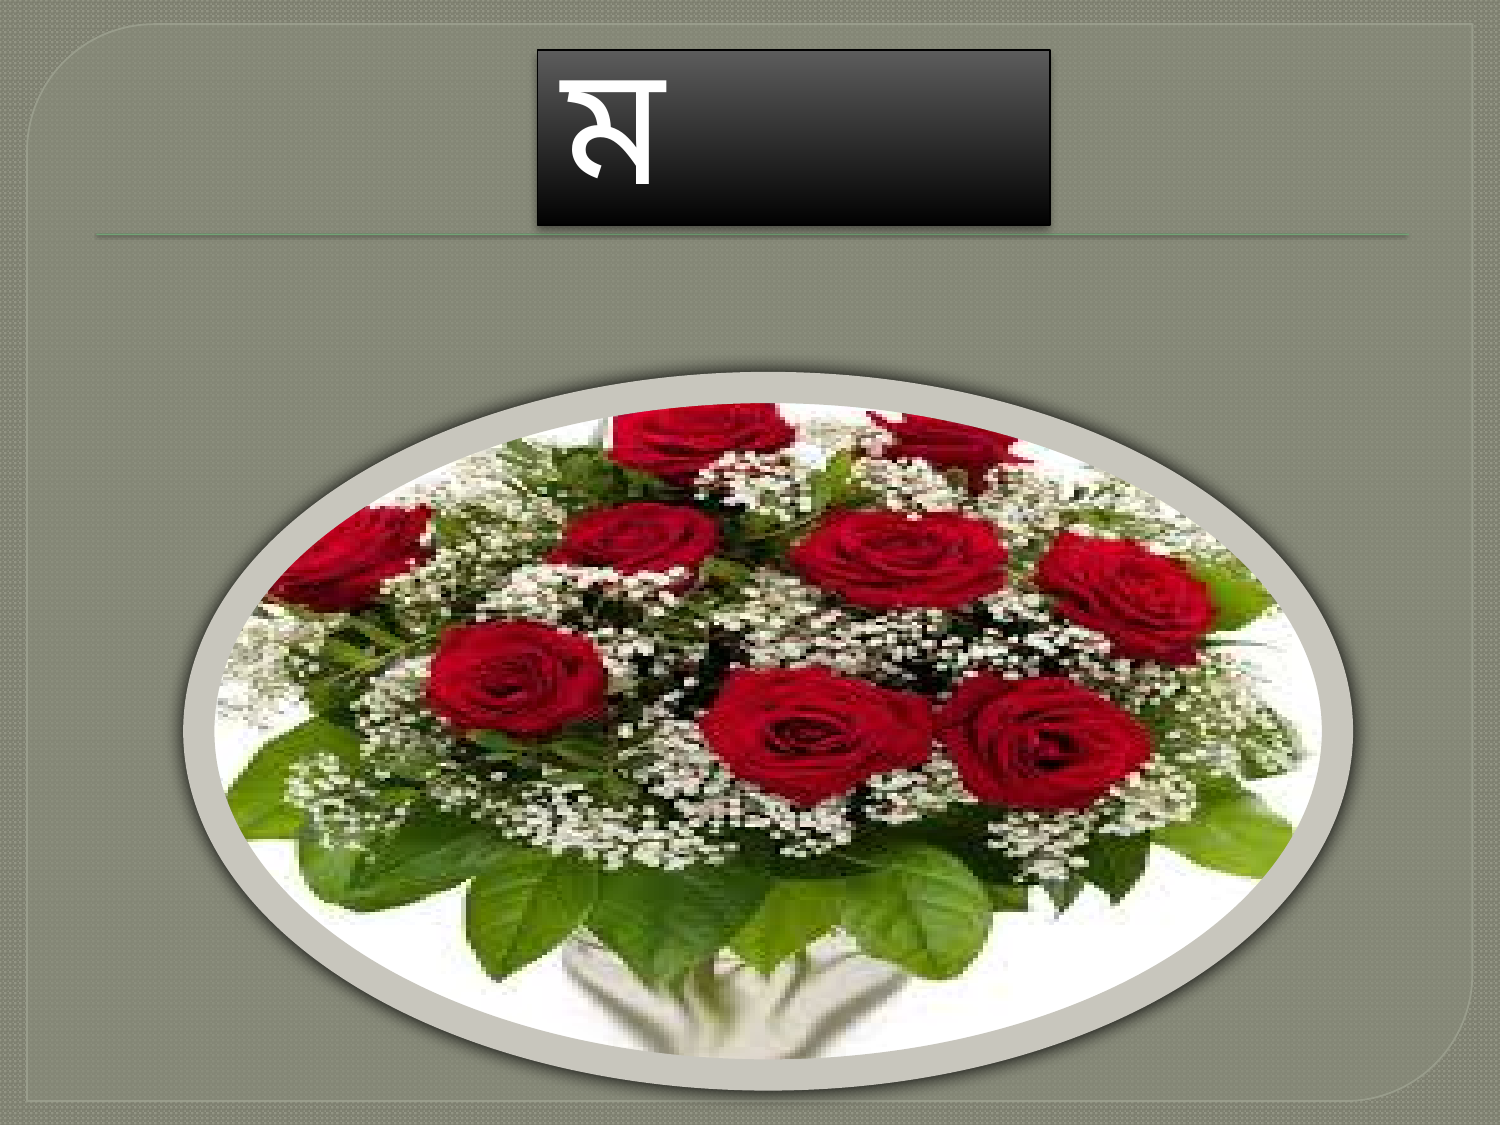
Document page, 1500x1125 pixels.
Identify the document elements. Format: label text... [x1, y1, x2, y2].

title স্বাগতম [537, 49, 1051, 226]
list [198, 387, 1338, 1076]
